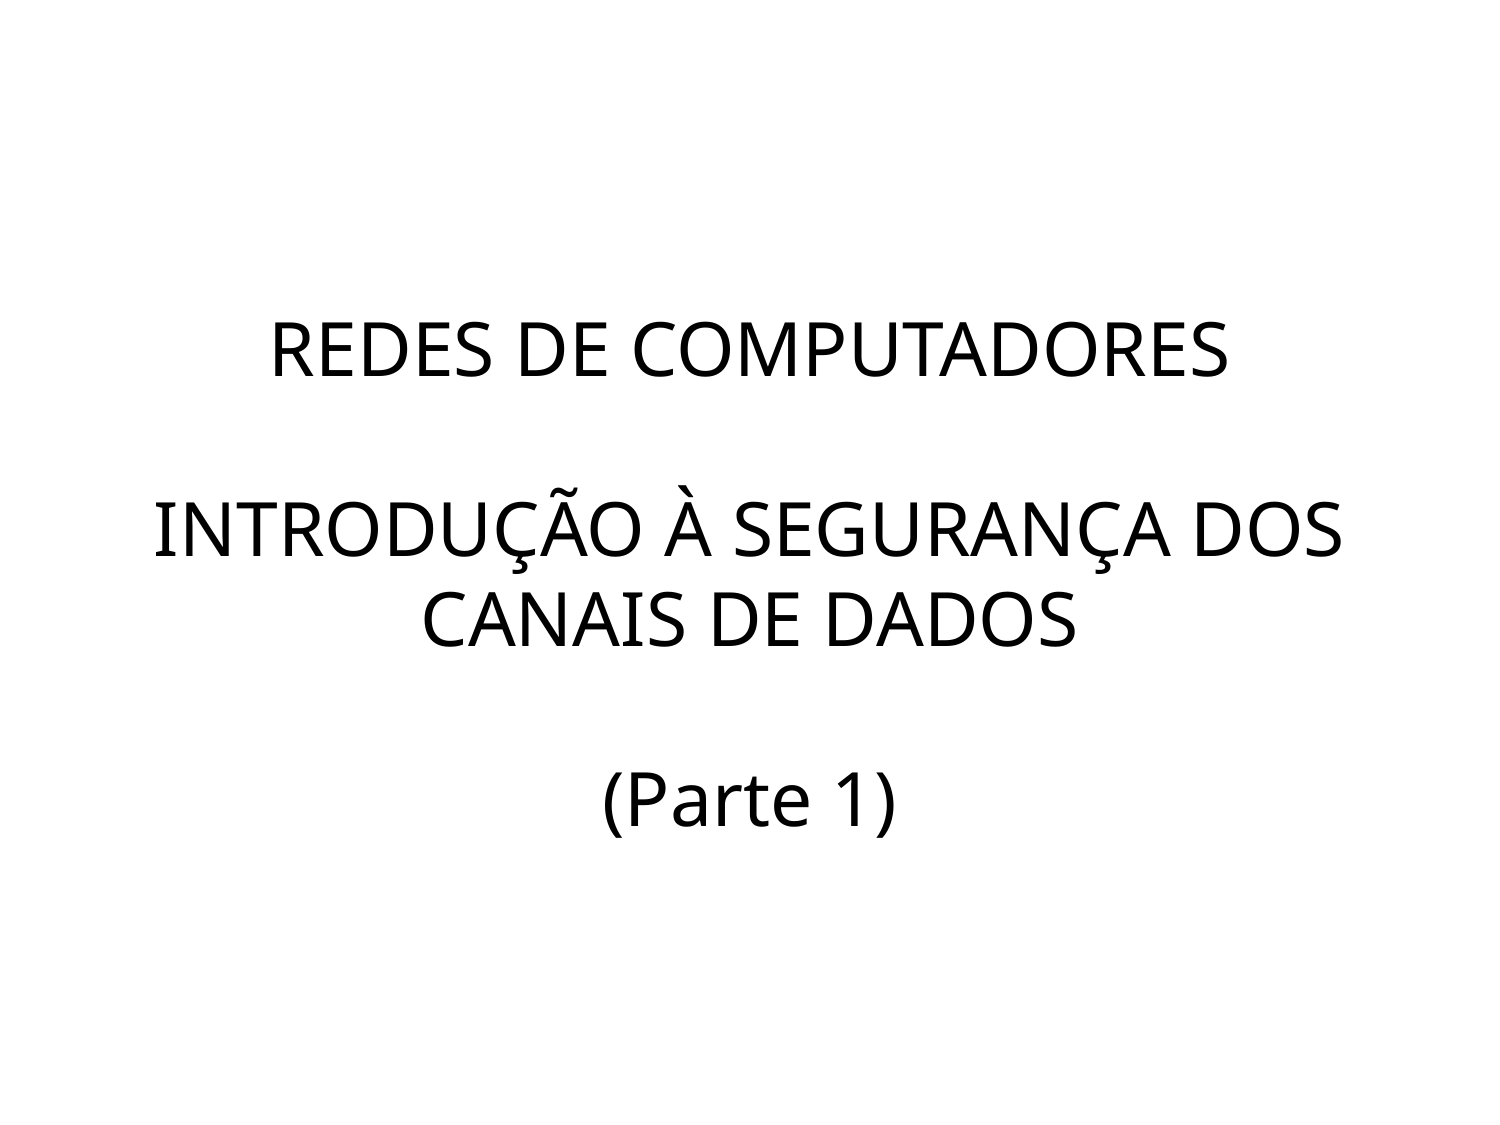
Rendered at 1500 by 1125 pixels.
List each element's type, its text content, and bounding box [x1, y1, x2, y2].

title REDES DE COMPUTADORES INTRODUÇÃO À SEGURANÇA DOS CANAIS DE DADOS (Parte 1) [112, 285, 1388, 859]
